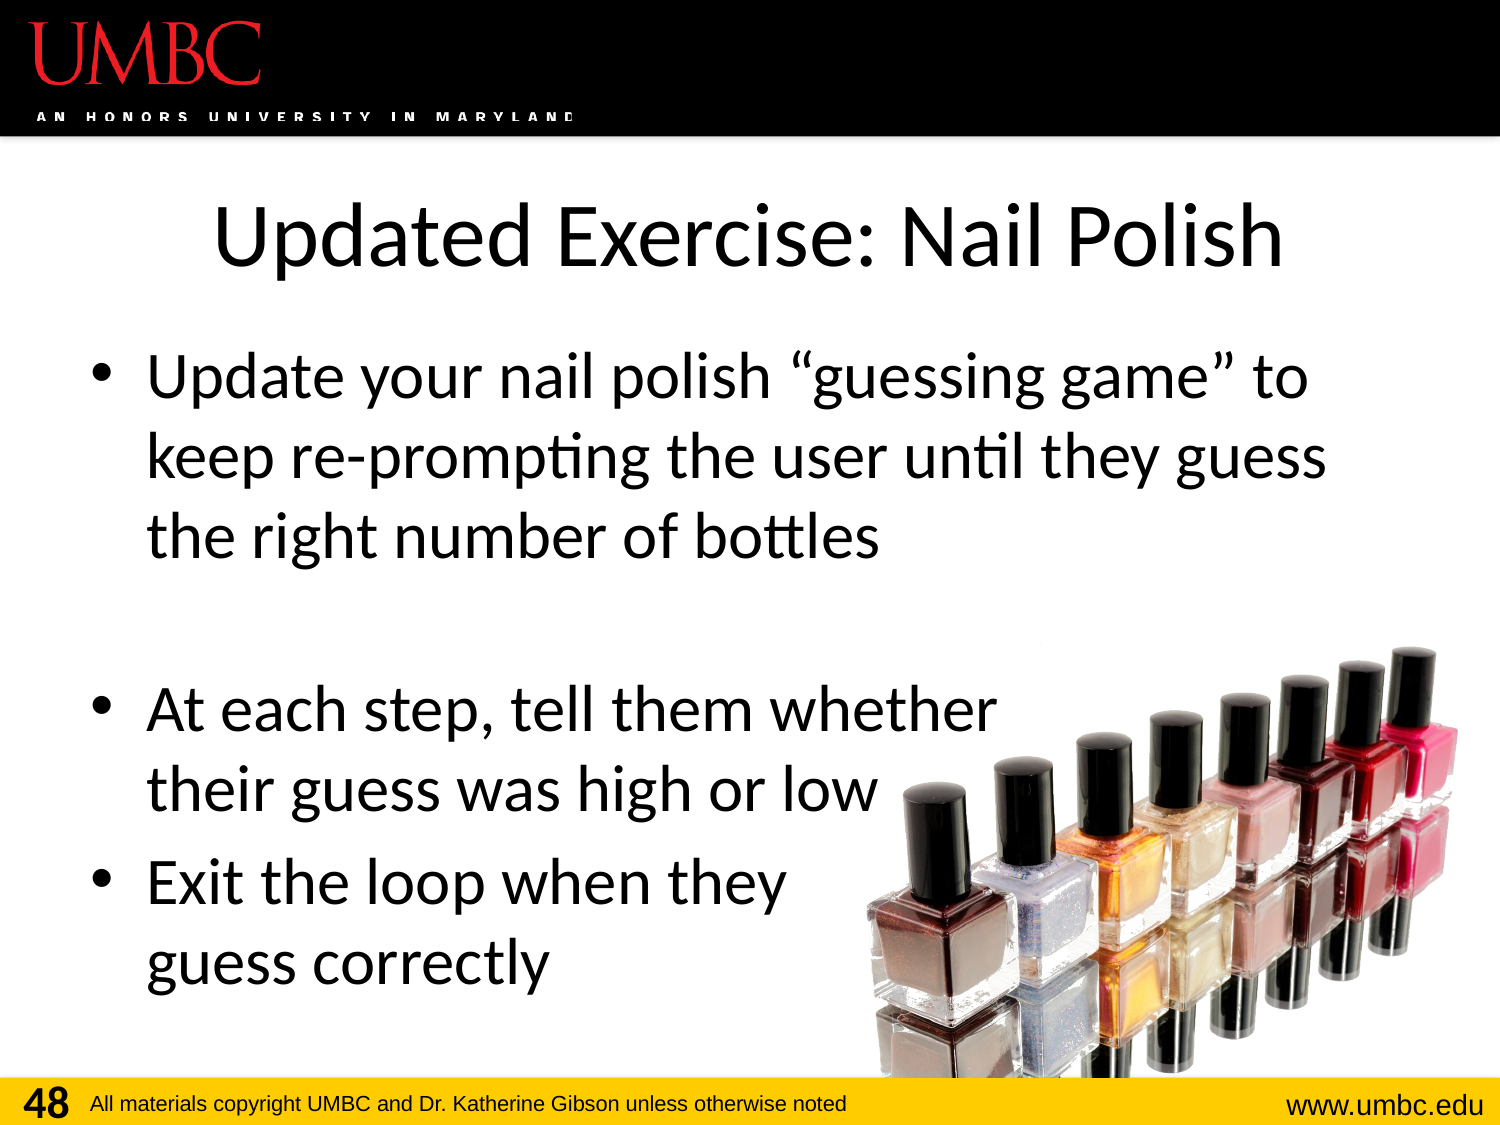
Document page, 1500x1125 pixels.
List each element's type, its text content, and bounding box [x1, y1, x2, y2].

slide_number 48 [0, 1065, 94, 1125]
list Update your nail polish “guessing game” to keep re-prompting the user until they guess the right number of bottles At each step, tell them whether their guess was high or low Exit the loop when they guess correctly [75, 324, 1425, 1066]
title Updated Exercise: Nail Polish [75, 136, 1425, 324]
picture [854, 642, 1500, 1078]
